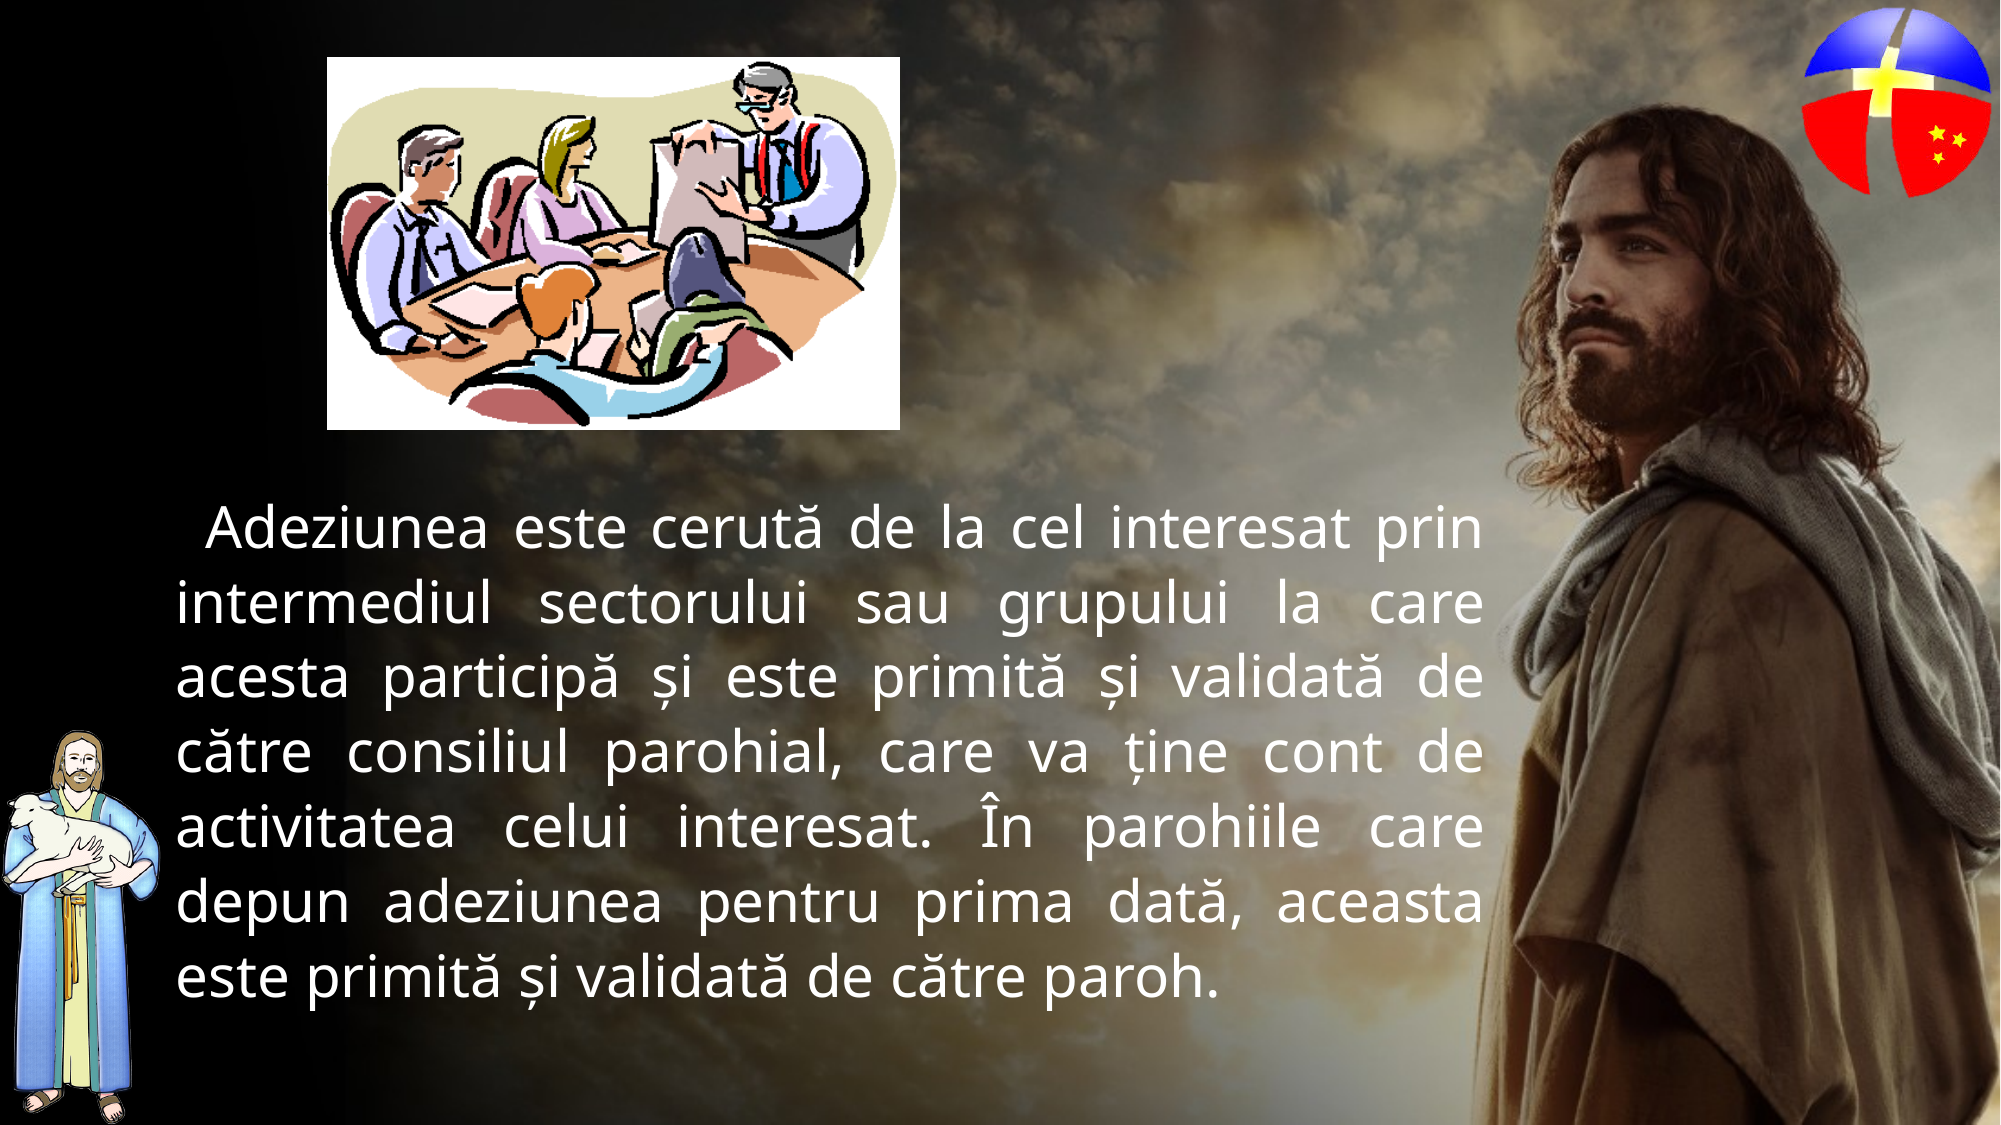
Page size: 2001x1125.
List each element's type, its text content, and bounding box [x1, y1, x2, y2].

text_box Adeziunea este cerută de la cel interesat prin intermediul sectorului sau grupului la care acesta participă şi este primită şi validată de către consiliul parohial, care va ţine cont de activitatea celui interesat. În parohiile care depun adeziunea pentru prima dată, aceasta este primită şi validată de către paroh. [160, 477, 1500, 1017]
picture [0, 0, 2001, 1125]
